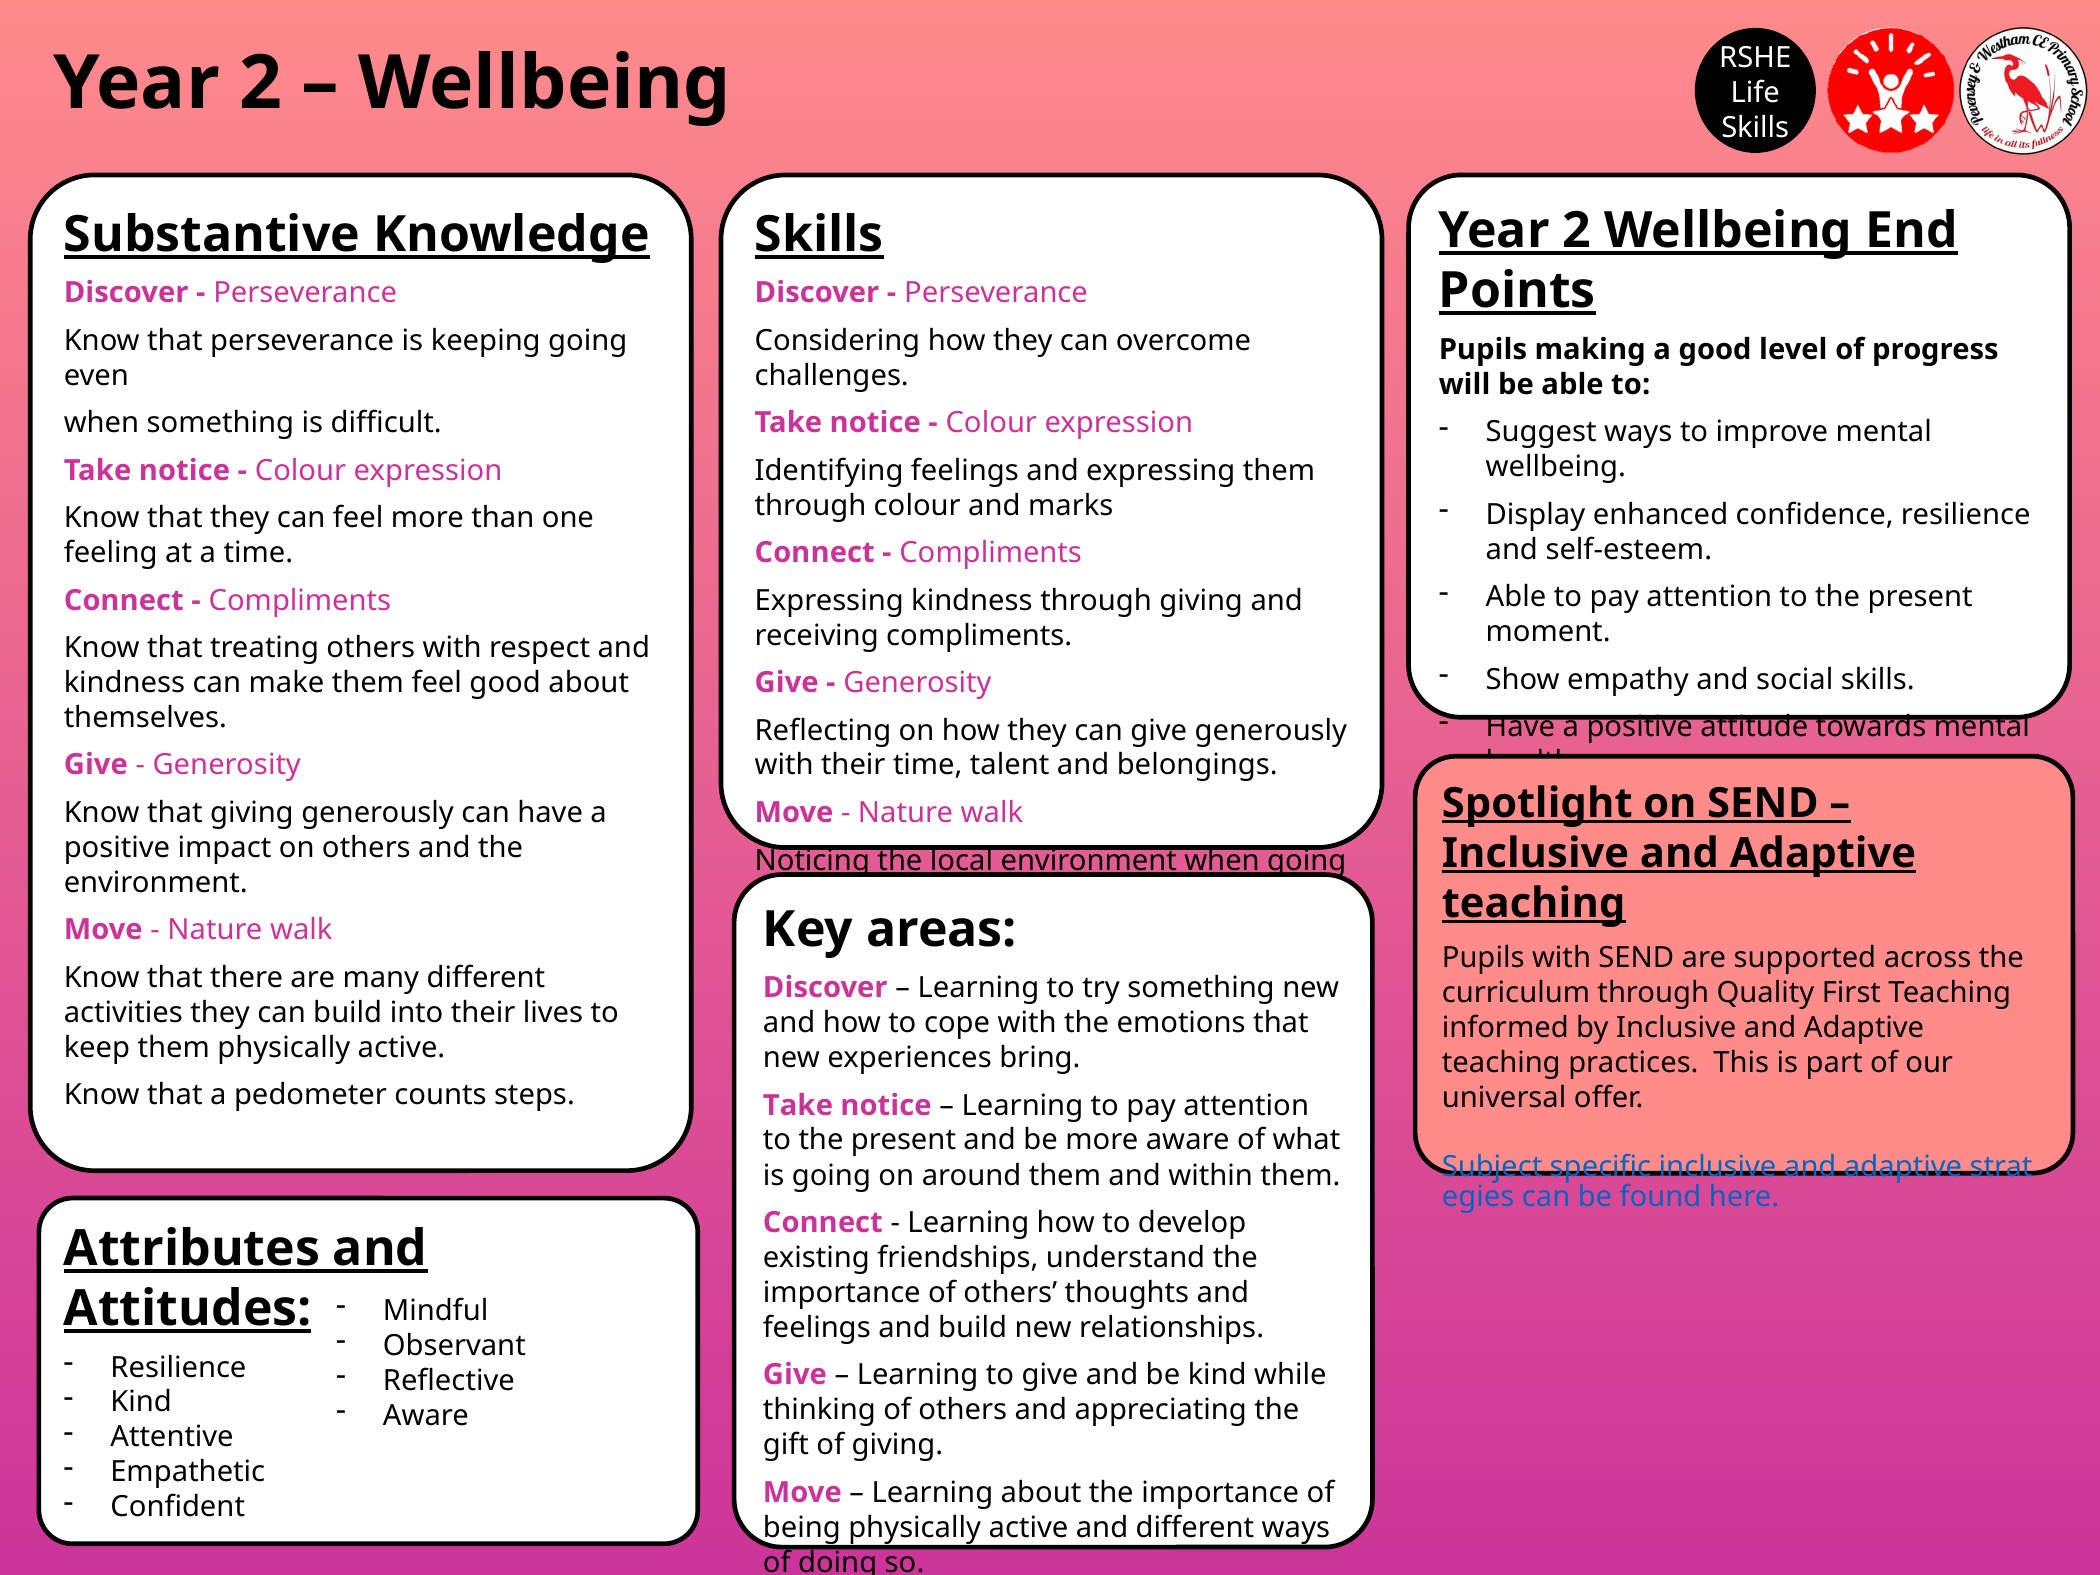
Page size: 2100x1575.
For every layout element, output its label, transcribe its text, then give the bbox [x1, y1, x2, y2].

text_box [38, 1198, 698, 1544]
text_box Spotlight on SEND – Inclusive and Adaptive teaching Pupils with SEND are supported across the curriculum through Quality First Teaching informed by Inclusive and Adaptive teaching practices. This is part of our universal offer. Subject specific inclusive and adaptive strategies can be found here. [1414, 755, 2074, 1175]
text_box Year 2 Wellbeing End Points Pupils making a good level of progress will be able to: Suggest ways to improve mental wellbeing. Display enhanced confidence, resilience and self-esteem. Able to pay attention to the present moment. Show empathy and social skills. Have a positive attitude towards mental health. Can say how positive actions can impact others. [1407, 173, 2071, 719]
text_box Key areas: Discover – Learning to try something new and how to cope with the emotions that new experiences bring. Take notice – Learning to pay attention to the present and be more aware of what is going on around them and within them. Connect - Learning how to develop existing friendships, understand the importance of others’ thoughts and feelings and build new relationships. Give – Learning to give and be kind while thinking of others and appreciating the gift of giving. Move – Learning about the importance of being physically active and different ways of doing so. [733, 873, 1374, 1549]
text_box Year 2 – Wellbeing [38, 21, 1264, 136]
picture [1958, 27, 2089, 157]
text_box RSHE Life Skills [1694, 27, 1816, 153]
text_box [1825, 25, 1956, 154]
text_box Substantive Knowledge Discover - Perseverance Know that perseverance is keeping going even when something is difficult. Take notice - Colour expression Know that they can feel more than one feeling at a time. Connect - Compliments Know that treating others with respect and kindness can make them feel good about themselves. Give - Generosity Know that giving generously can have a positive impact on others and the environment. Move - Nature walk Know that there are many different activities they can build into their lives to keep them physically active. Know that a pedometer counts steps. [29, 173, 693, 1172]
text_box Skills Discover - Perseverance Considering how they can overcome challenges. Take notice - Colour expression Identifying feelings and expressing them through colour and marks Connect - Compliments Expressing kindness through giving and receiving compliments. Give - Generosity Reflecting on how they can give generously with their time, talent and belongings. Move - Nature walk Noticing the local environment when going on a walk. [719, 173, 1384, 849]
